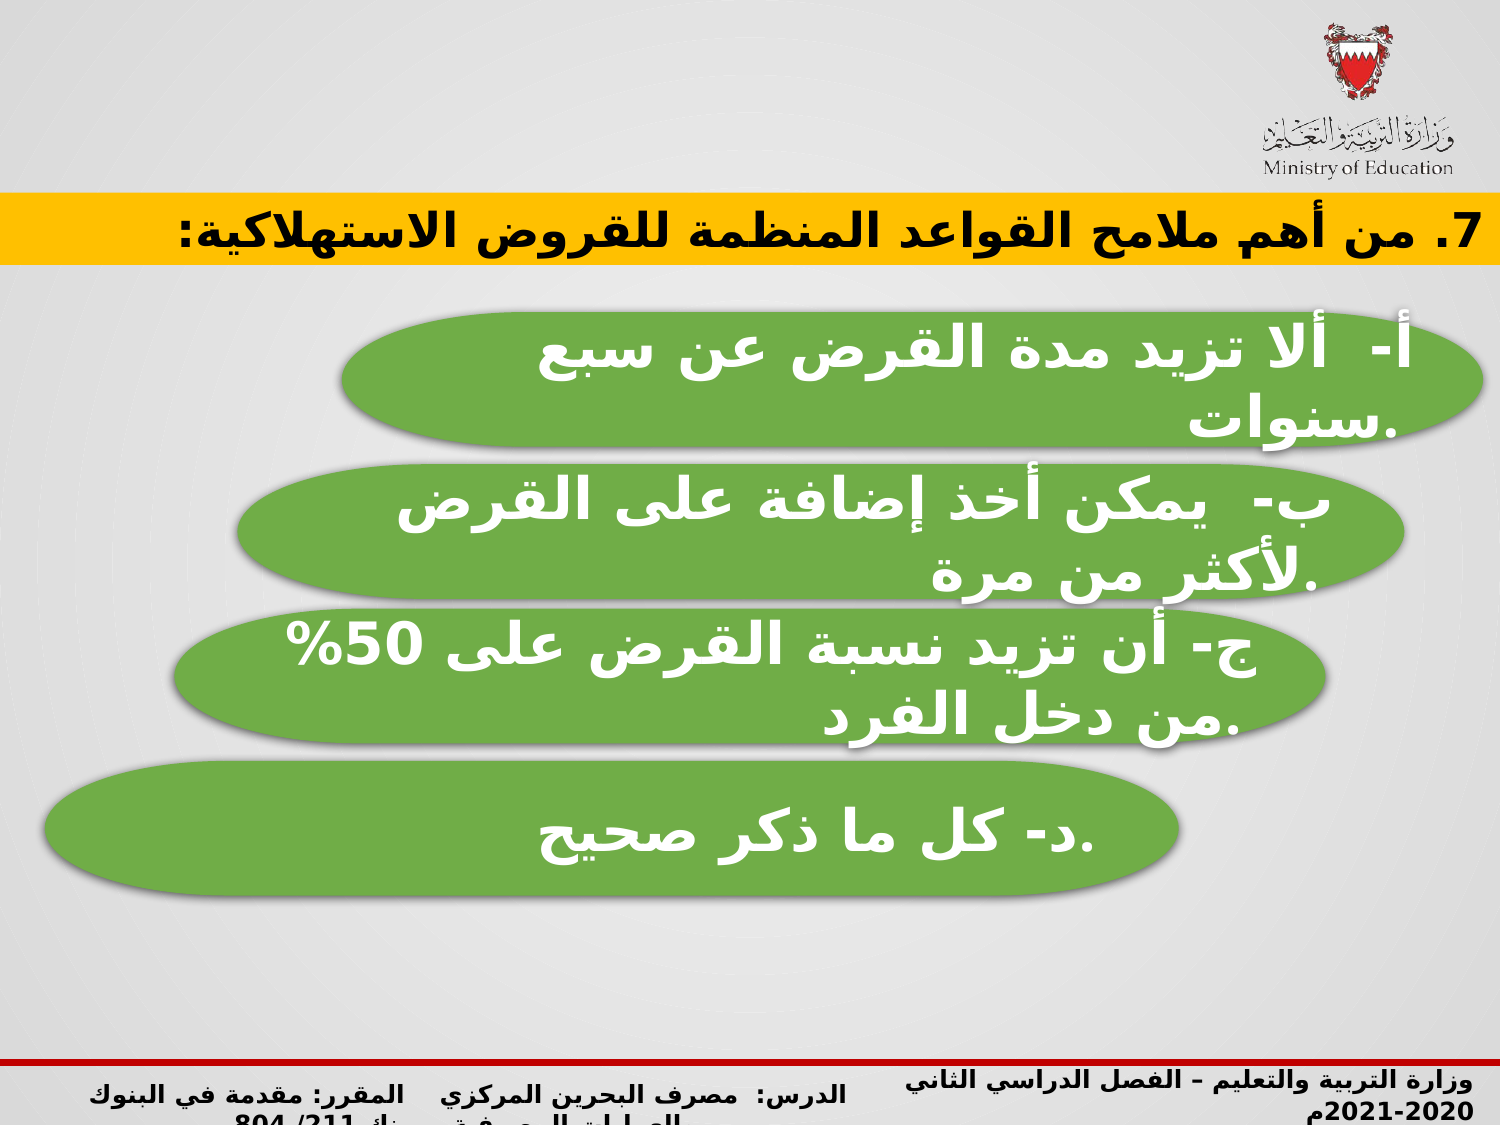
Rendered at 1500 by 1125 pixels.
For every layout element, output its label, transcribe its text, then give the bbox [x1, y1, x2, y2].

text_box ج- أن تزيد نسبة القرض على 50% من دخل الفرد. [174, 608, 1326, 744]
text_box ب- يمكن أخذ إضافة على القرض لأكثر من مرة. [237, 464, 1405, 599]
text_box وزارة التربية والتعليم – الفصل الدراسي الثاني 2020-2021م [867, 1063, 1490, 1125]
text_box 7. من أهم ملامح القواعد المنظمة للقروض الاستهلاكية: [0, 192, 1500, 265]
picture [1225, 0, 1496, 208]
text_box أ- ألا تزيد مدة القرض عن سبع سنوات. [341, 312, 1484, 447]
text_box الدرس: مصرف البحرين المركزي المقرر: مقدمة في البنوك والعمليات المصرفية بنك 211/ 804 [24, 1070, 867, 1125]
text_box د- كل ما ذكر صحيح. [44, 760, 1179, 896]
